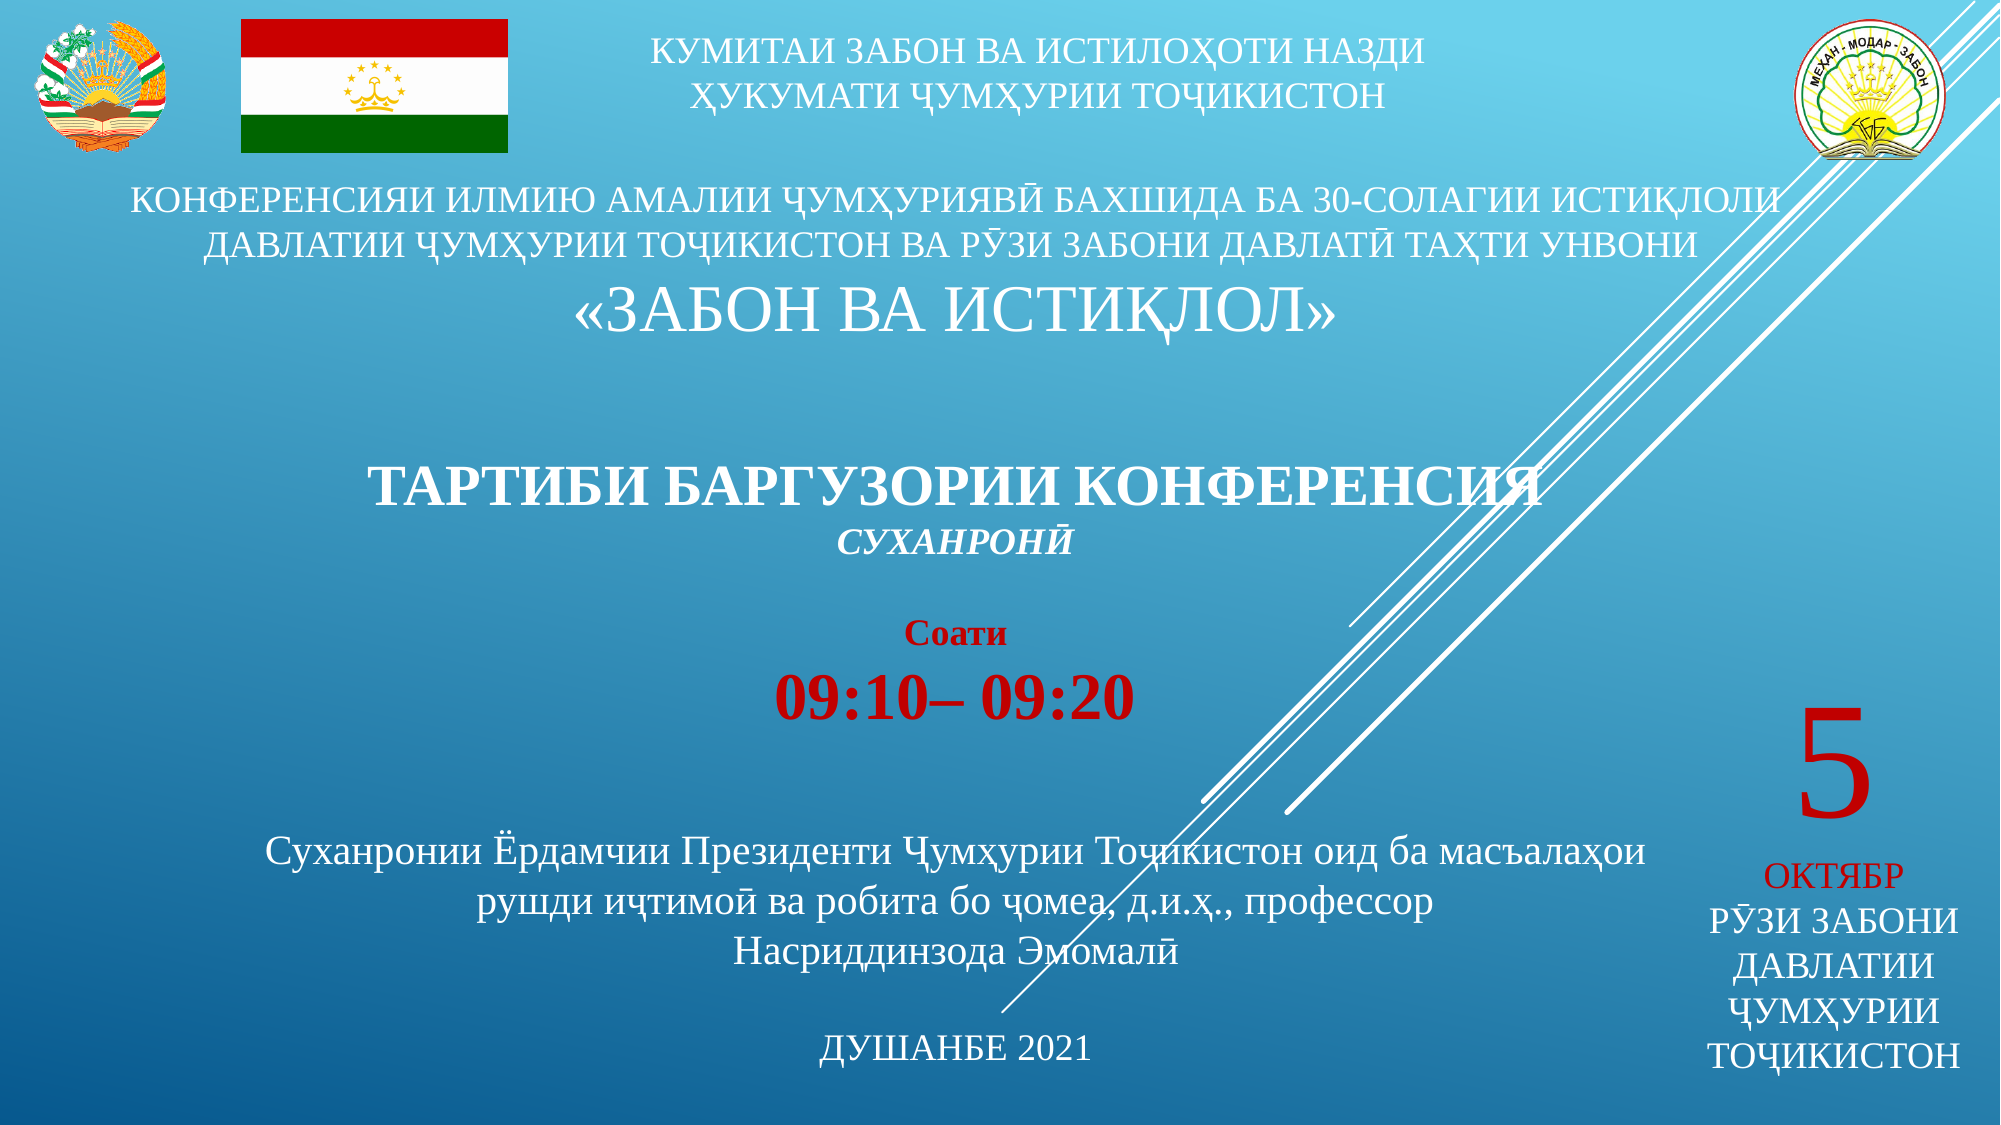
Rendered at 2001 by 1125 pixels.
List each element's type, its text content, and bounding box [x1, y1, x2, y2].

picture [32, 18, 168, 153]
text_box КОНФЕРЕНСИЯИ ИЛМИЮ АМАЛИИ ҶУМҲУРИЯВӢ БАХШИДА БА 30-СОЛАГИИ ИСТИҚЛОЛИ ДАВЛАТИИ ҶУМҲУРИИ ТОҶИКИСТОН ВА РӮЗИ ЗАБОНИ ДАВЛАТӢ ТАҲТИ УНВОНИ «ЗАБОН ВА ИСТИҚЛОЛ» [109, 167, 1803, 352]
text_box ДУШАНБЕ 2021 [725, 1015, 1187, 1076]
picture [1792, 18, 1947, 161]
text_box 5 ОКТЯБР РӮЗИ ЗАБОНИ ДАВЛАТИИ ҶУМҲУРИИ ТОҶИКИСТОН [1649, 643, 2000, 1084]
text_box КУМИТАИ ЗАБОН ВА ИСТИЛОҲОТИ НАЗДИ ҲУКУМАТИ ҶУМҲУРИИ ТОҶИКИСТОН [509, 19, 1792, 124]
picture [241, 18, 509, 153]
text_box ТАРТИБИ БАРГУЗОРИИ КОНФЕРЕНСИЯ СУХАНРОНӢ Соати 09:10– 09:20 Суханронии Ёрдамчии Президенти Ҷумҳурии Тоҷикистон оид ба масъалаҳои рушди иҷтимоӣ ва робита бо ҷомеа, д.и.ҳ., профессор Насриддинзода Эмомалӣ [223, 440, 1689, 980]
